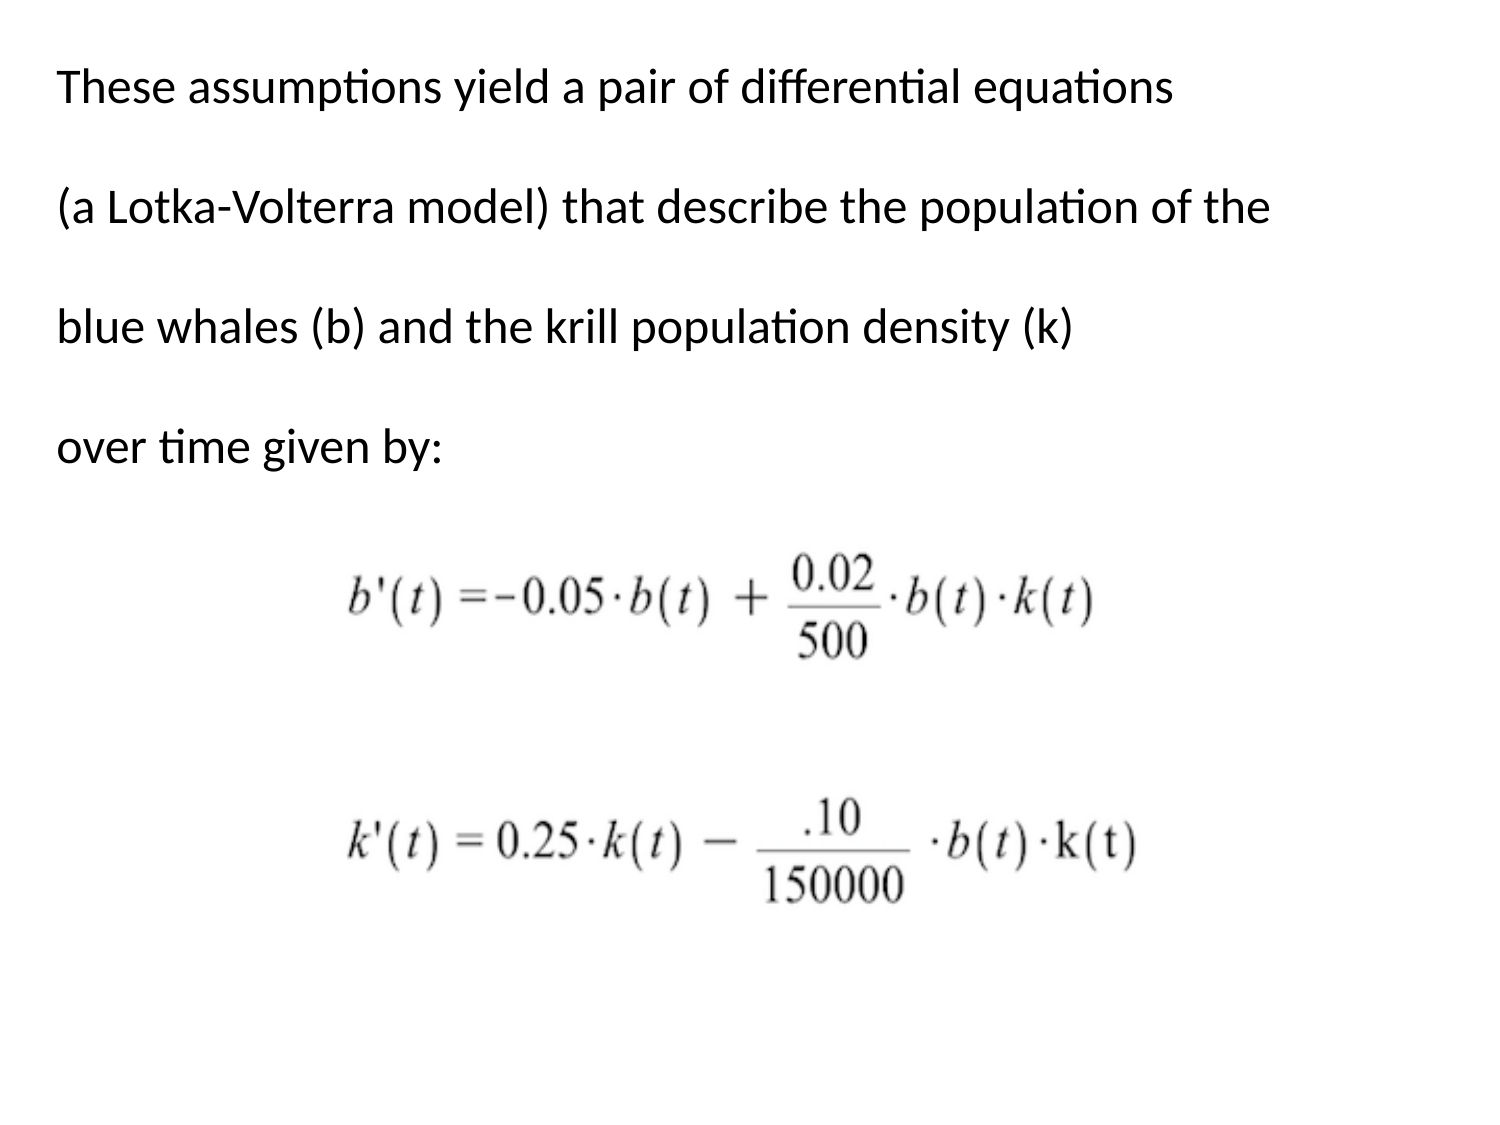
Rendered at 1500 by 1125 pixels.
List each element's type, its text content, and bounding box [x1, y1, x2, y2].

picture [253, 466, 1255, 1096]
text_box These assumptions yield a pair of differential equations (a Lotka-Volterra model) that describe the population of the blue whales (b) and the krill population density (k) over time given by: [41, 45, 1500, 526]
